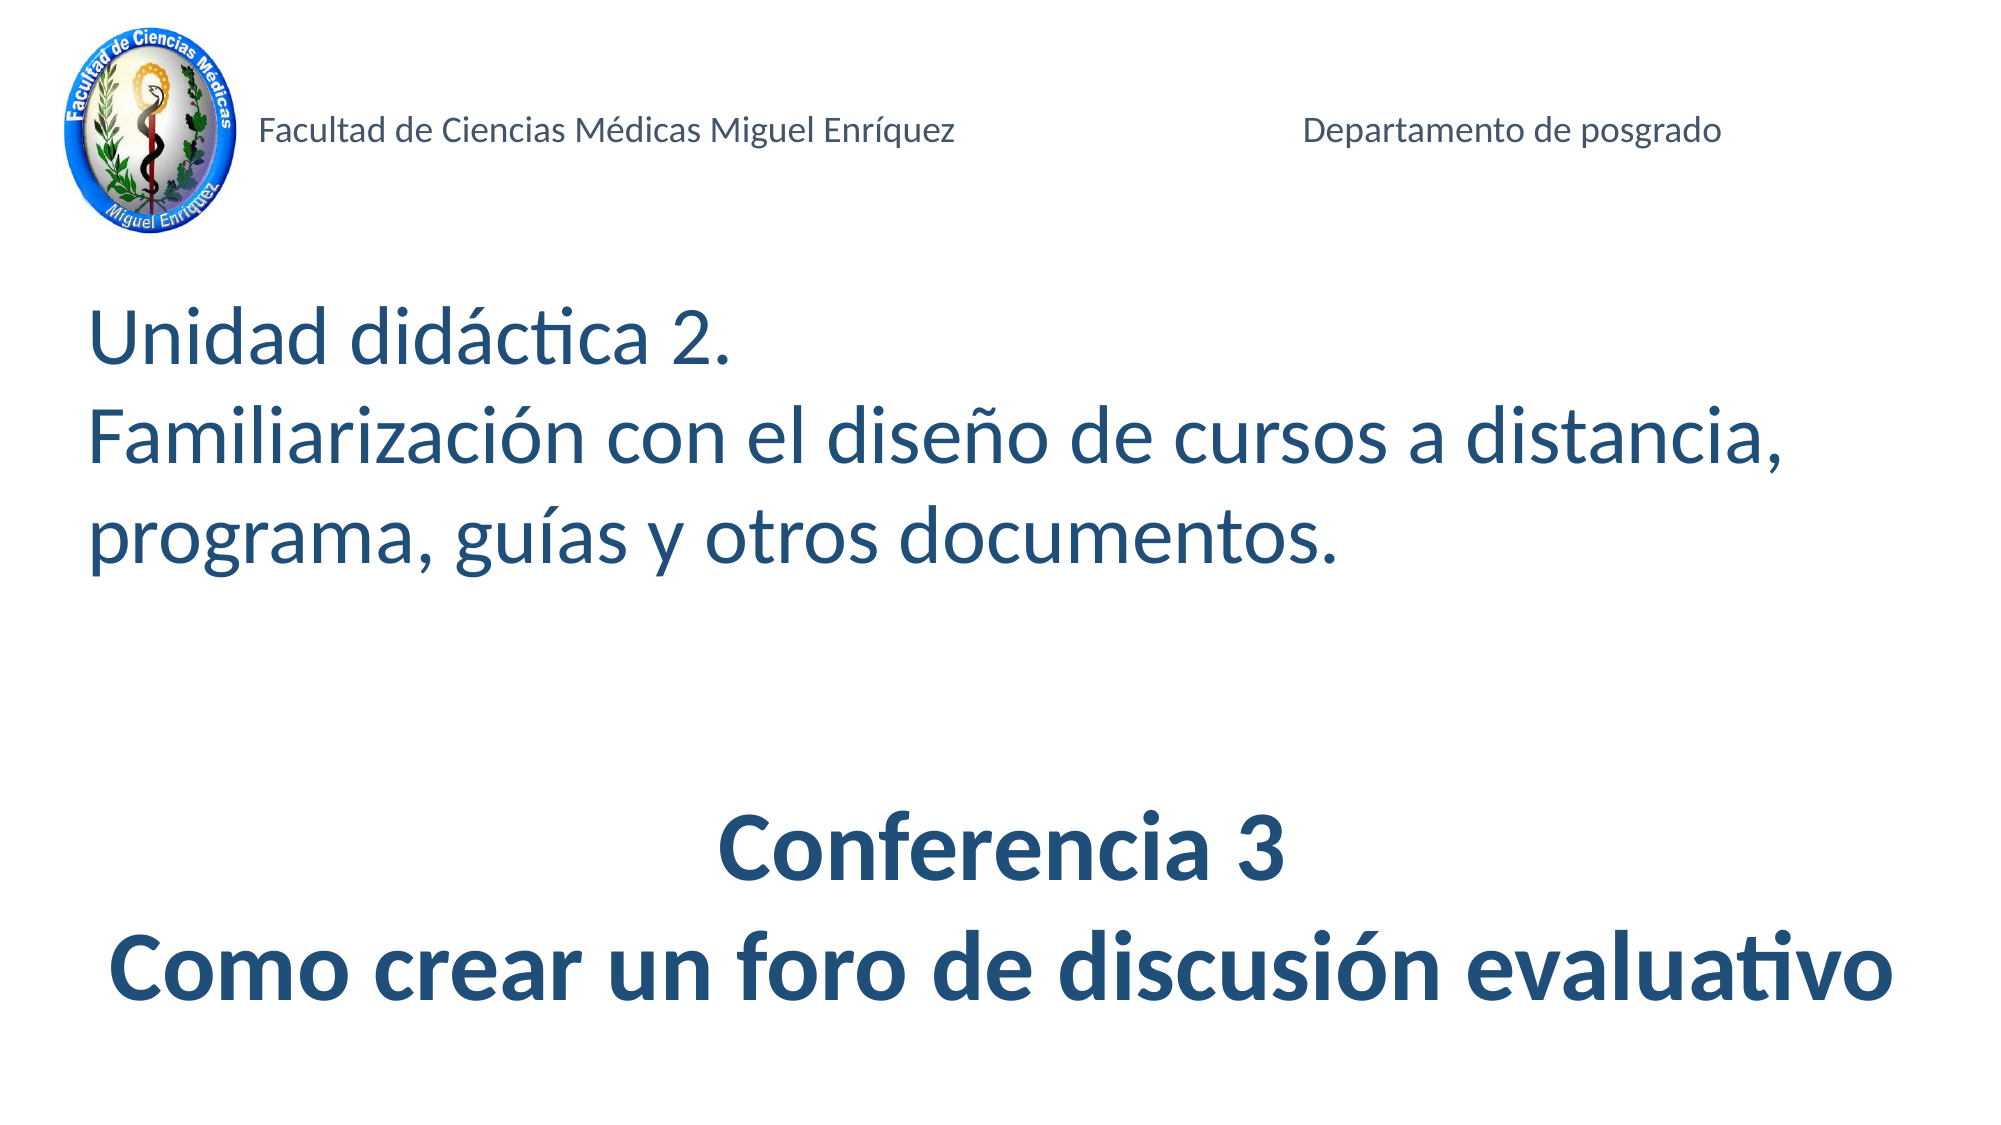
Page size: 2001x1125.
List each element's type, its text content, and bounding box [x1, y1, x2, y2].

picture [39, 15, 282, 240]
text_box Unidad didáctica 2. Familiarización con el diseño de cursos a distancia, programa, guías y otros documentos. Conferencia 3 Como crear un foro de discusión evaluativo [72, 273, 1934, 1028]
text_box Facultad de Ciencias Médicas Miguel Enríquez Departamento de posgrado [282, 97, 1973, 158]
